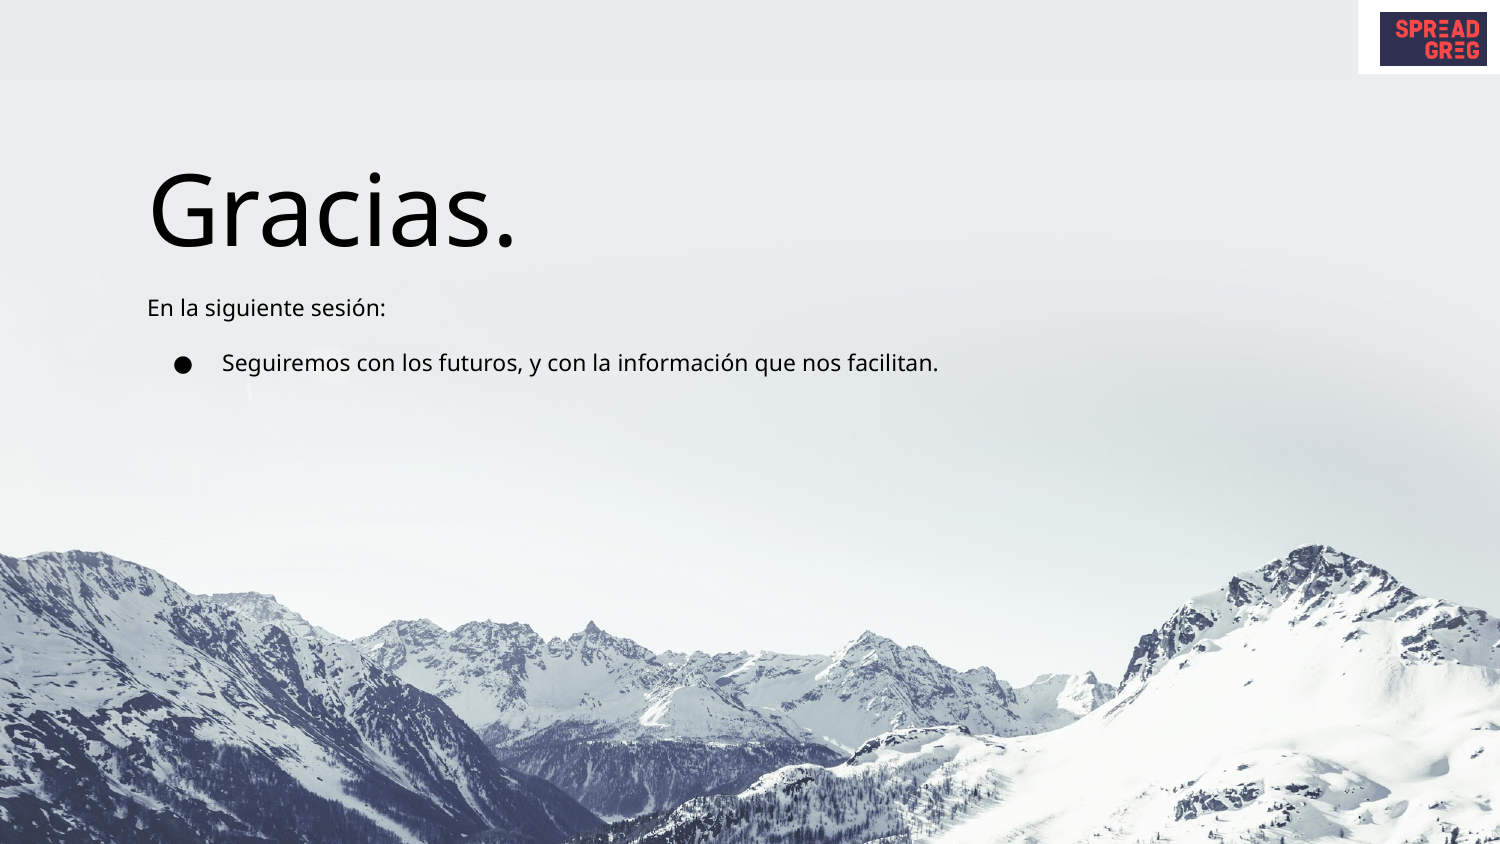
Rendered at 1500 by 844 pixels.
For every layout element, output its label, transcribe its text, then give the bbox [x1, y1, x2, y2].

picture [0, 80, 1500, 844]
picture [1380, 12, 1487, 66]
title Gracias. En la siguiente sesión: Seguiremos con los futuros, y con la información que nos facilitan. [132, 131, 1394, 405]
